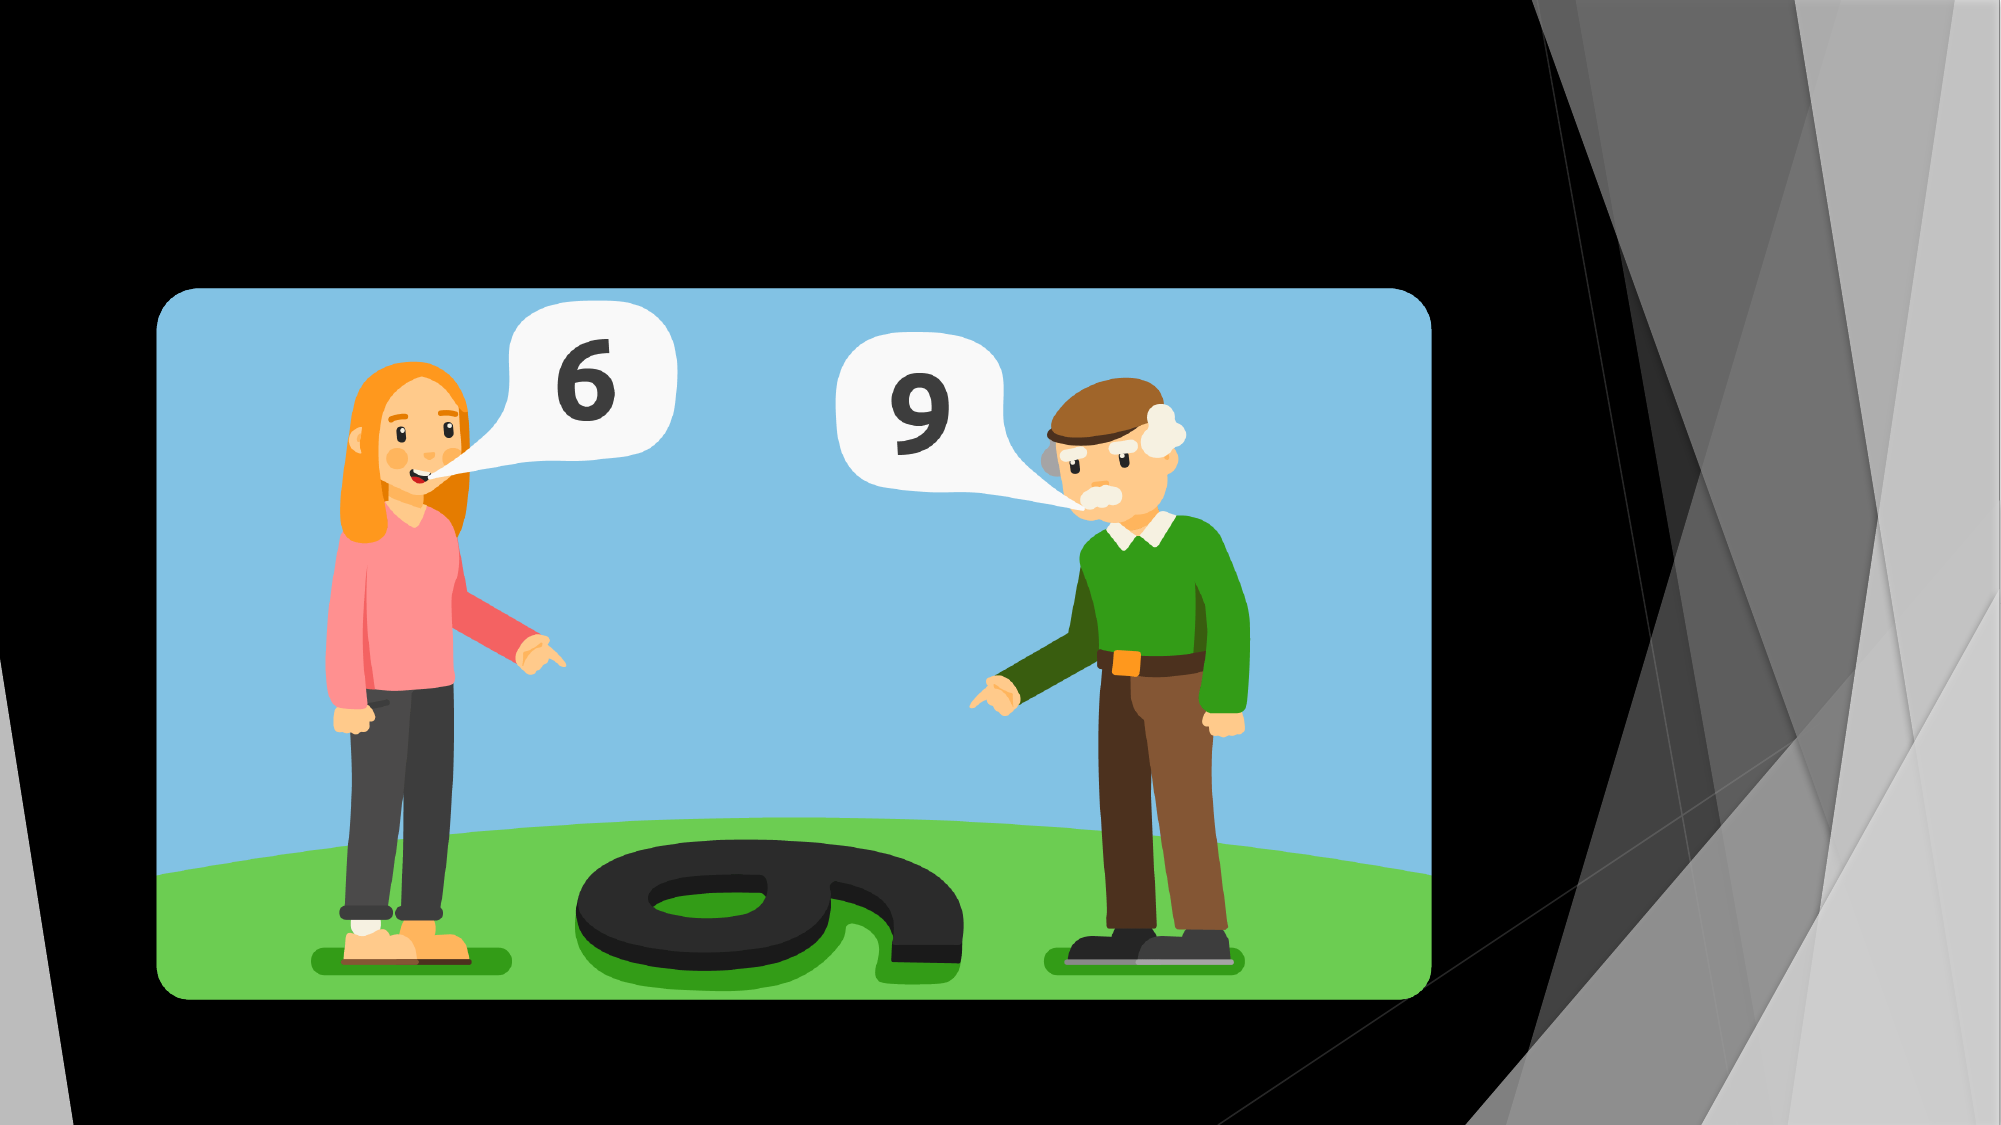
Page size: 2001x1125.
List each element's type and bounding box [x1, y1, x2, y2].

picture [156, 288, 1433, 1000]
